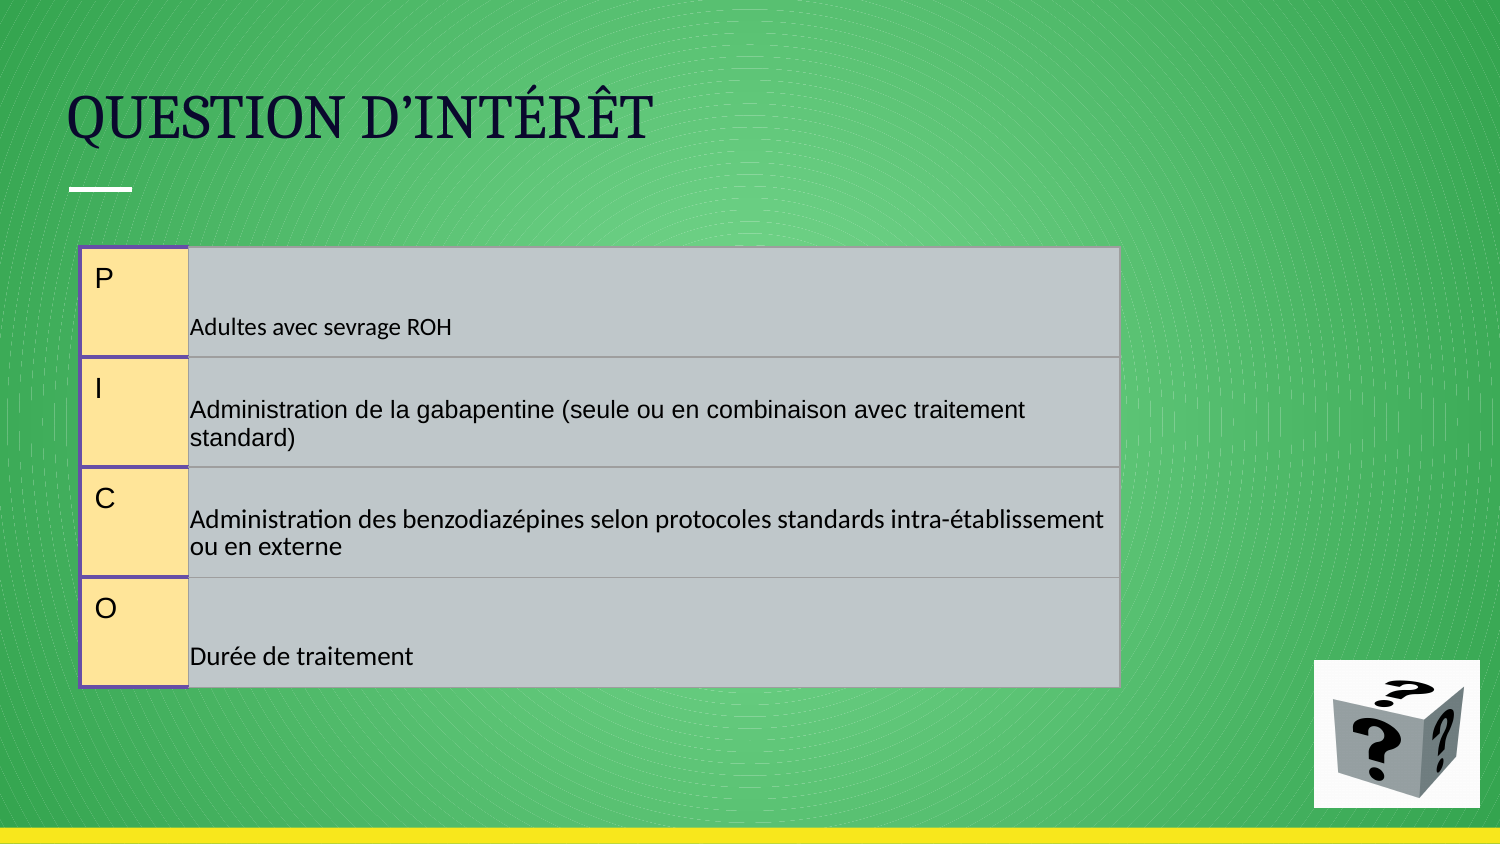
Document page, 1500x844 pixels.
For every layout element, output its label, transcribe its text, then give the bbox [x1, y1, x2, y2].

list [51, 232, 1449, 750]
table_cell C [82, 469, 188, 575]
table_cell I [82, 359, 188, 465]
table_cell O [82, 579, 188, 685]
table_cell Administration de la gabapentine (seule ou en combinaison avec traitement standard) [189, 358, 1119, 466]
picture [1314, 659, 1481, 809]
table_cell Durée de traitement [189, 578, 1119, 687]
table_header P [82, 249, 188, 355]
table_header Adultes avec sevrage ROH [189, 248, 1119, 356]
table_cell Administration des benzodiazépines selon protocoles standards intra-établissement ou en externe [189, 468, 1119, 577]
title QUESTION D’INTÉRÊT [51, 61, 1449, 167]
